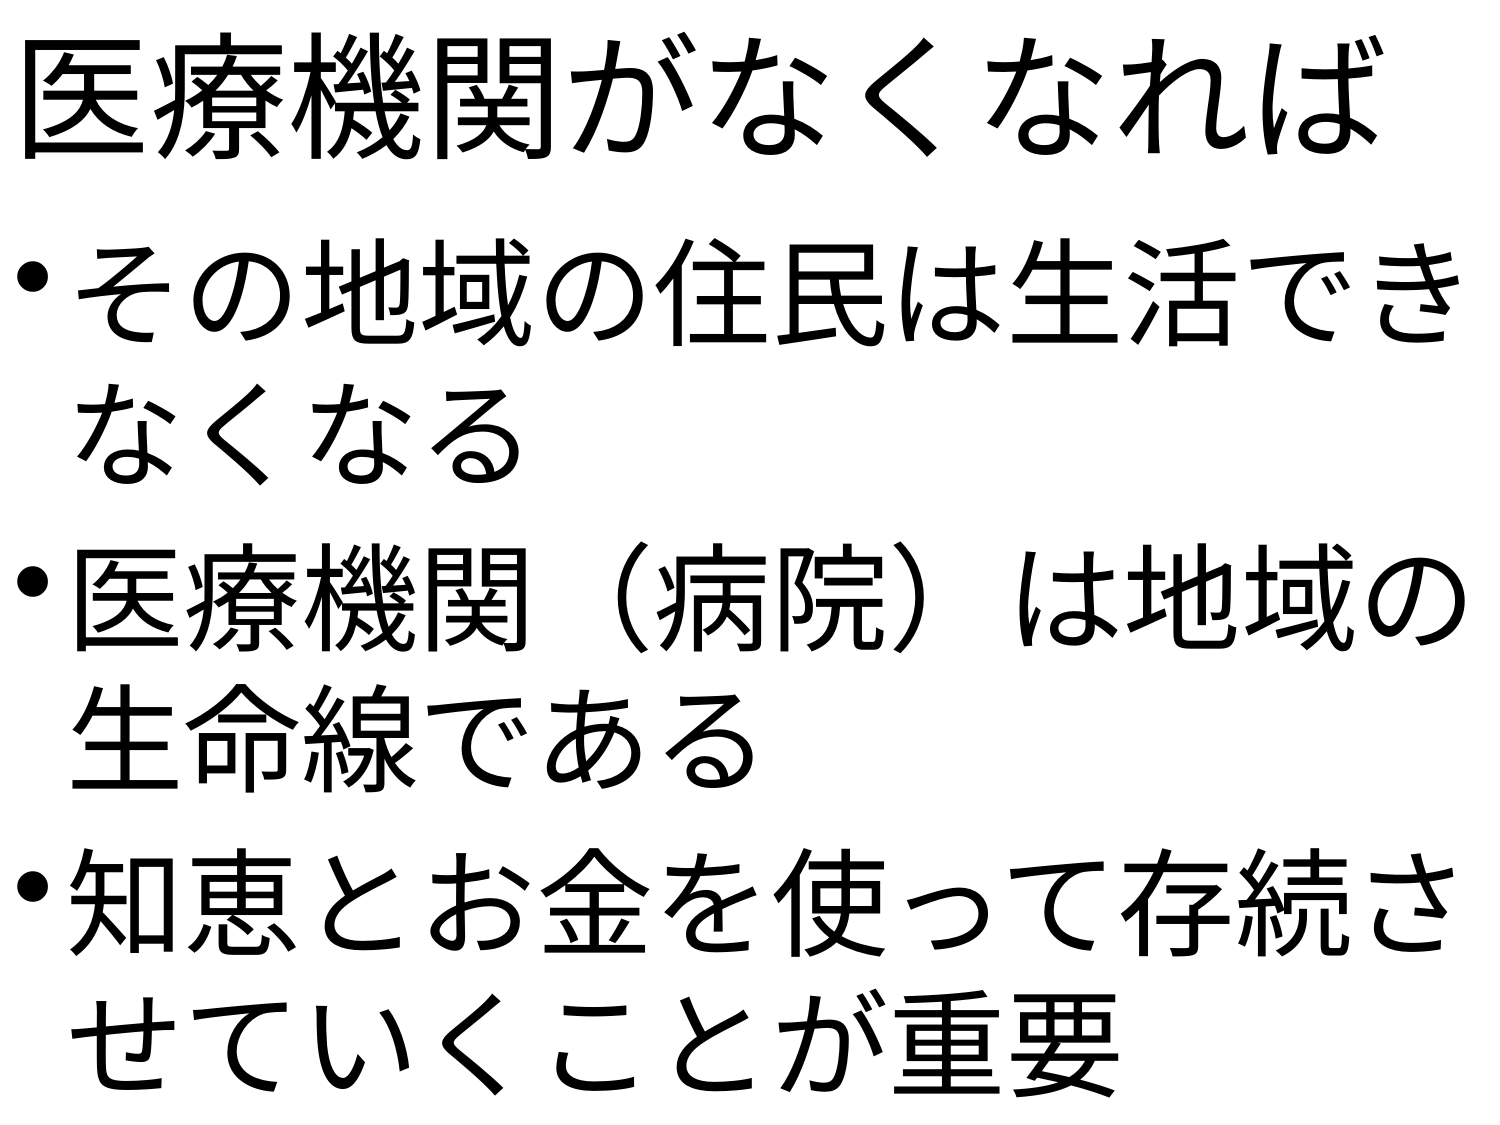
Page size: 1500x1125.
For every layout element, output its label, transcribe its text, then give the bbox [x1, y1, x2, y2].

list その地域の住民は生活できなくなる 医療機関（病院）は地域の生命線である 知恵とお金を使って存続させていくことが重要 [0, 212, 1500, 1125]
title 医療機関がなくなれば [0, 0, 1500, 188]
